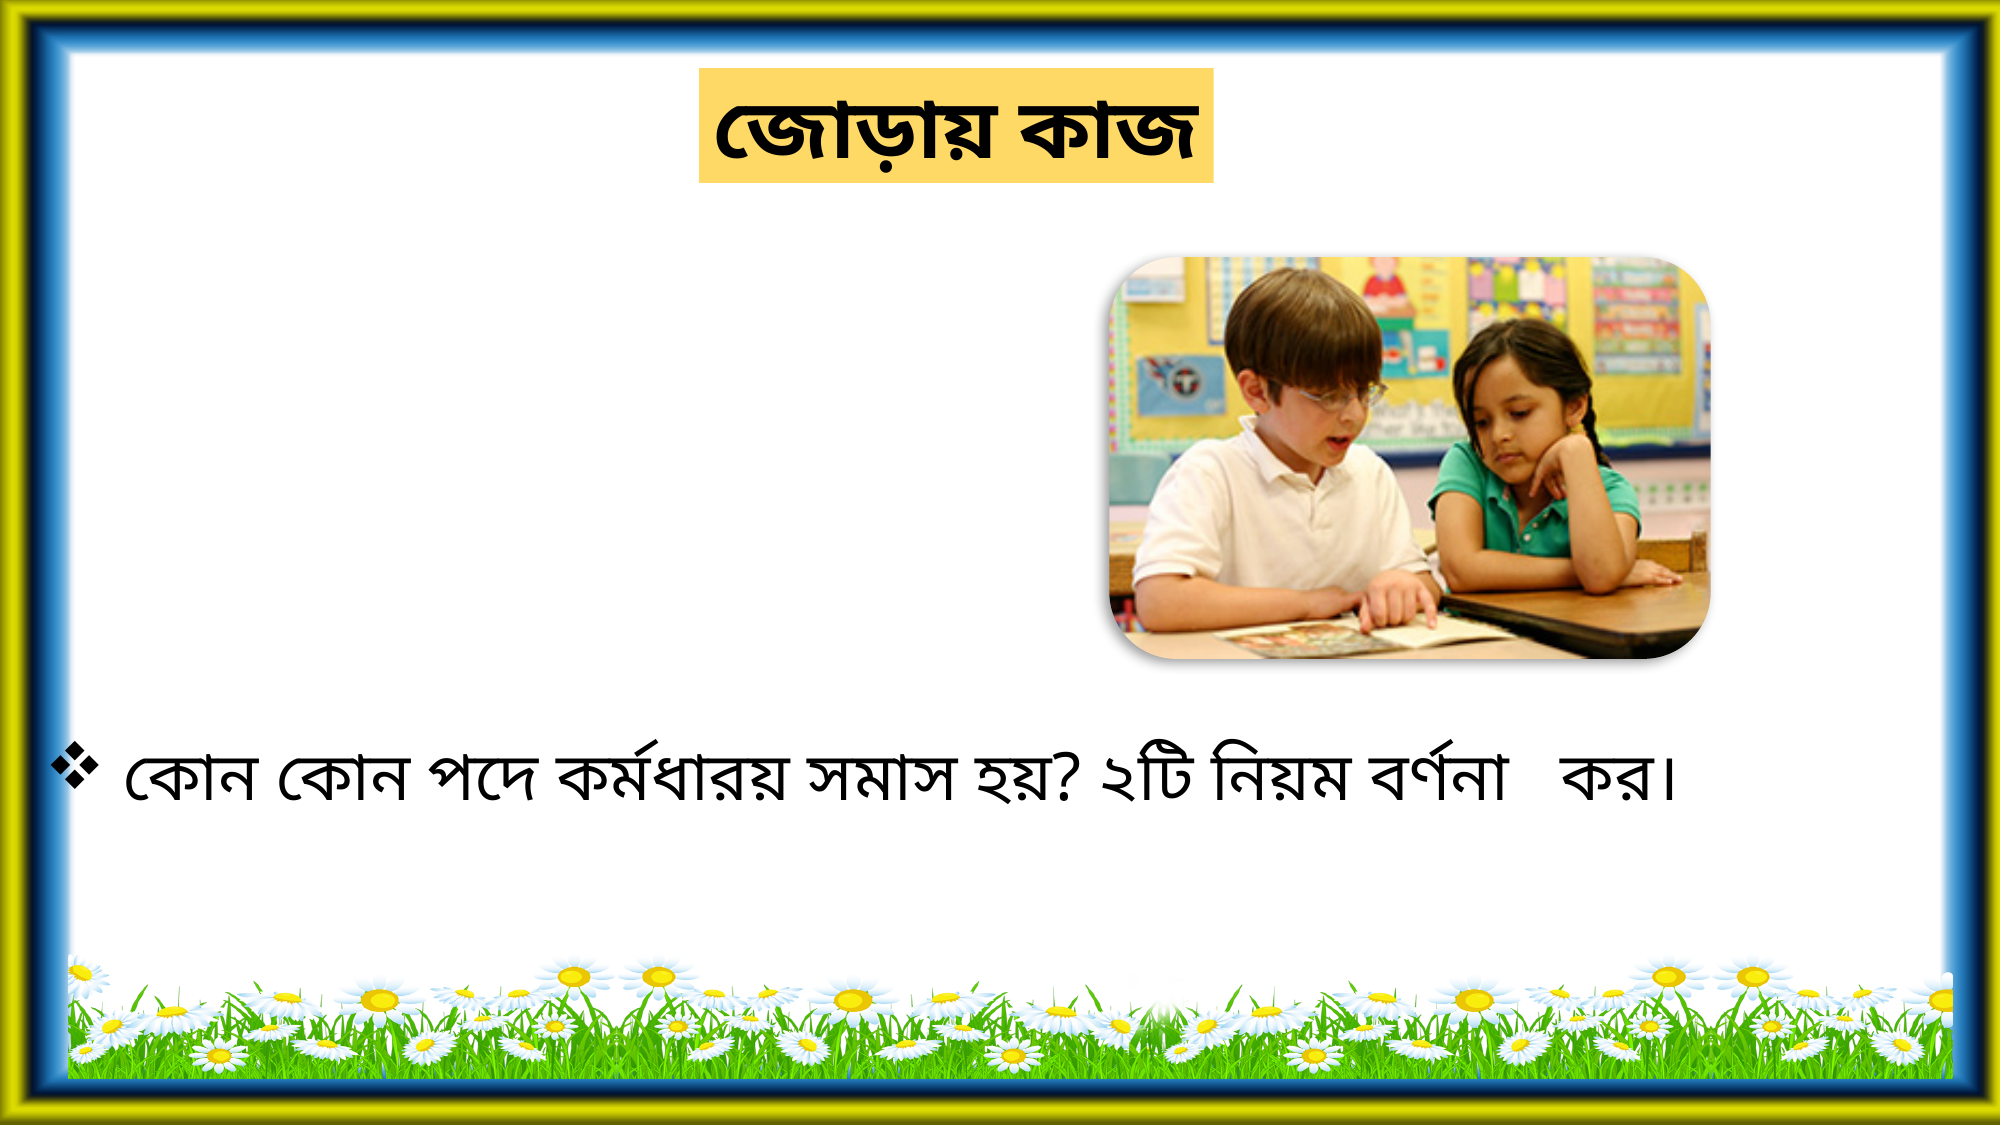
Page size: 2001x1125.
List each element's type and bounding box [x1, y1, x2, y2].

picture [1109, 257, 1711, 659]
text_box [0, 0, 2000, 1125]
